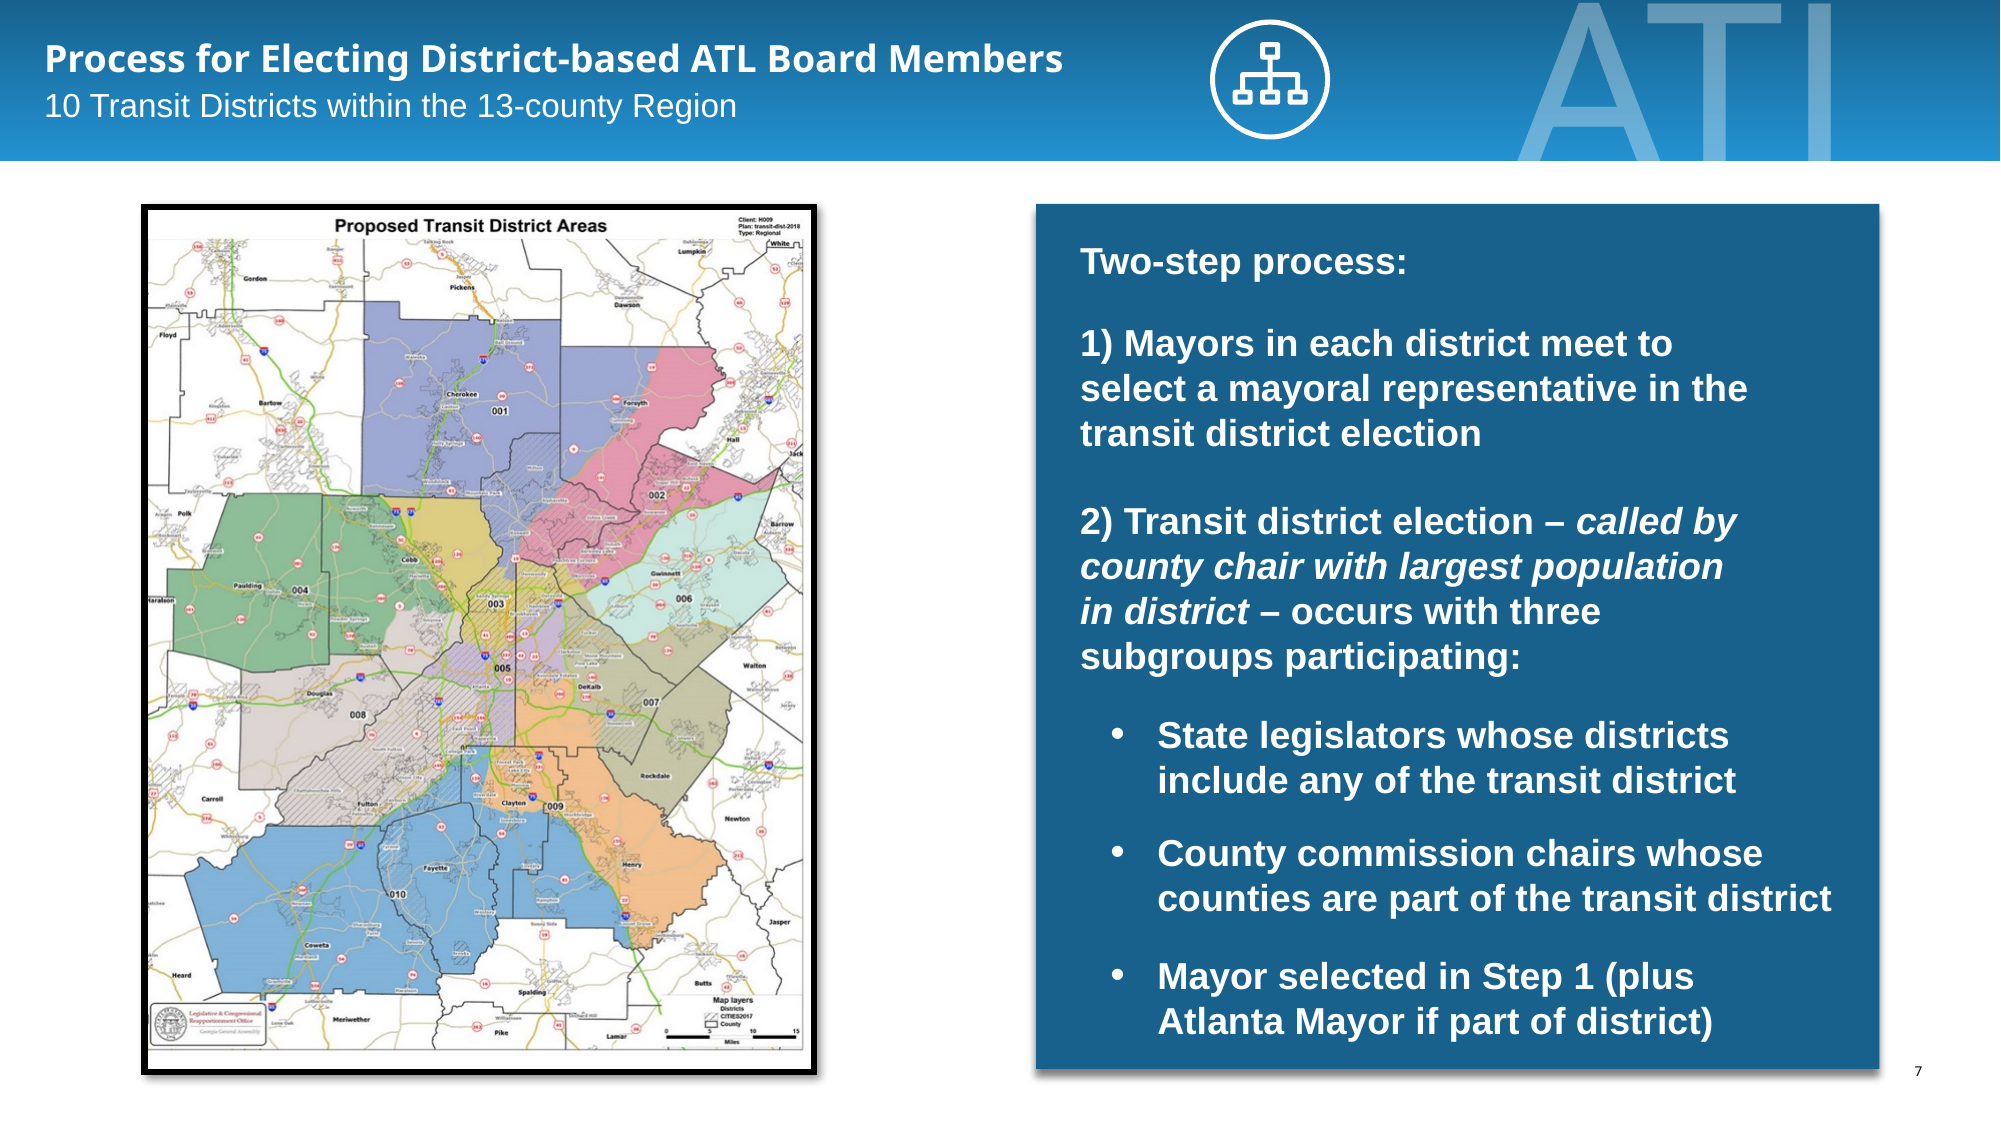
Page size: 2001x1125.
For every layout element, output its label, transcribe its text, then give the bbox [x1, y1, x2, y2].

text_box [0, 0, 1494, 161]
text_box County commission chairs whose counties are part of the transit district [1110, 829, 1853, 961]
text_box Mayor selected in Step 1 (plus Atlanta Mayor if part of district) [1110, 952, 1827, 1083]
text_box Process for Electing District-based ATL Board Members [44, 35, 1189, 101]
text_box 1) Mayors in each district meet to select a mayoral representative in the transit district election [1080, 318, 1750, 450]
picture [147, 209, 811, 1070]
text_box 10 Transit Districts within the 13-county Region [44, 101, 1166, 162]
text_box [1209, 19, 1331, 140]
text_box Two-step process: [1080, 236, 1598, 291]
text_box State legislators whose districts include any of the transit district [1110, 711, 1827, 829]
text_box [1036, 203, 1880, 1069]
text_box 2) Transit district election – called by county chair with largest population in district – occurs with three subgroups participating: [1080, 497, 1750, 628]
text_box ATL [1494, 0, 2000, 240]
